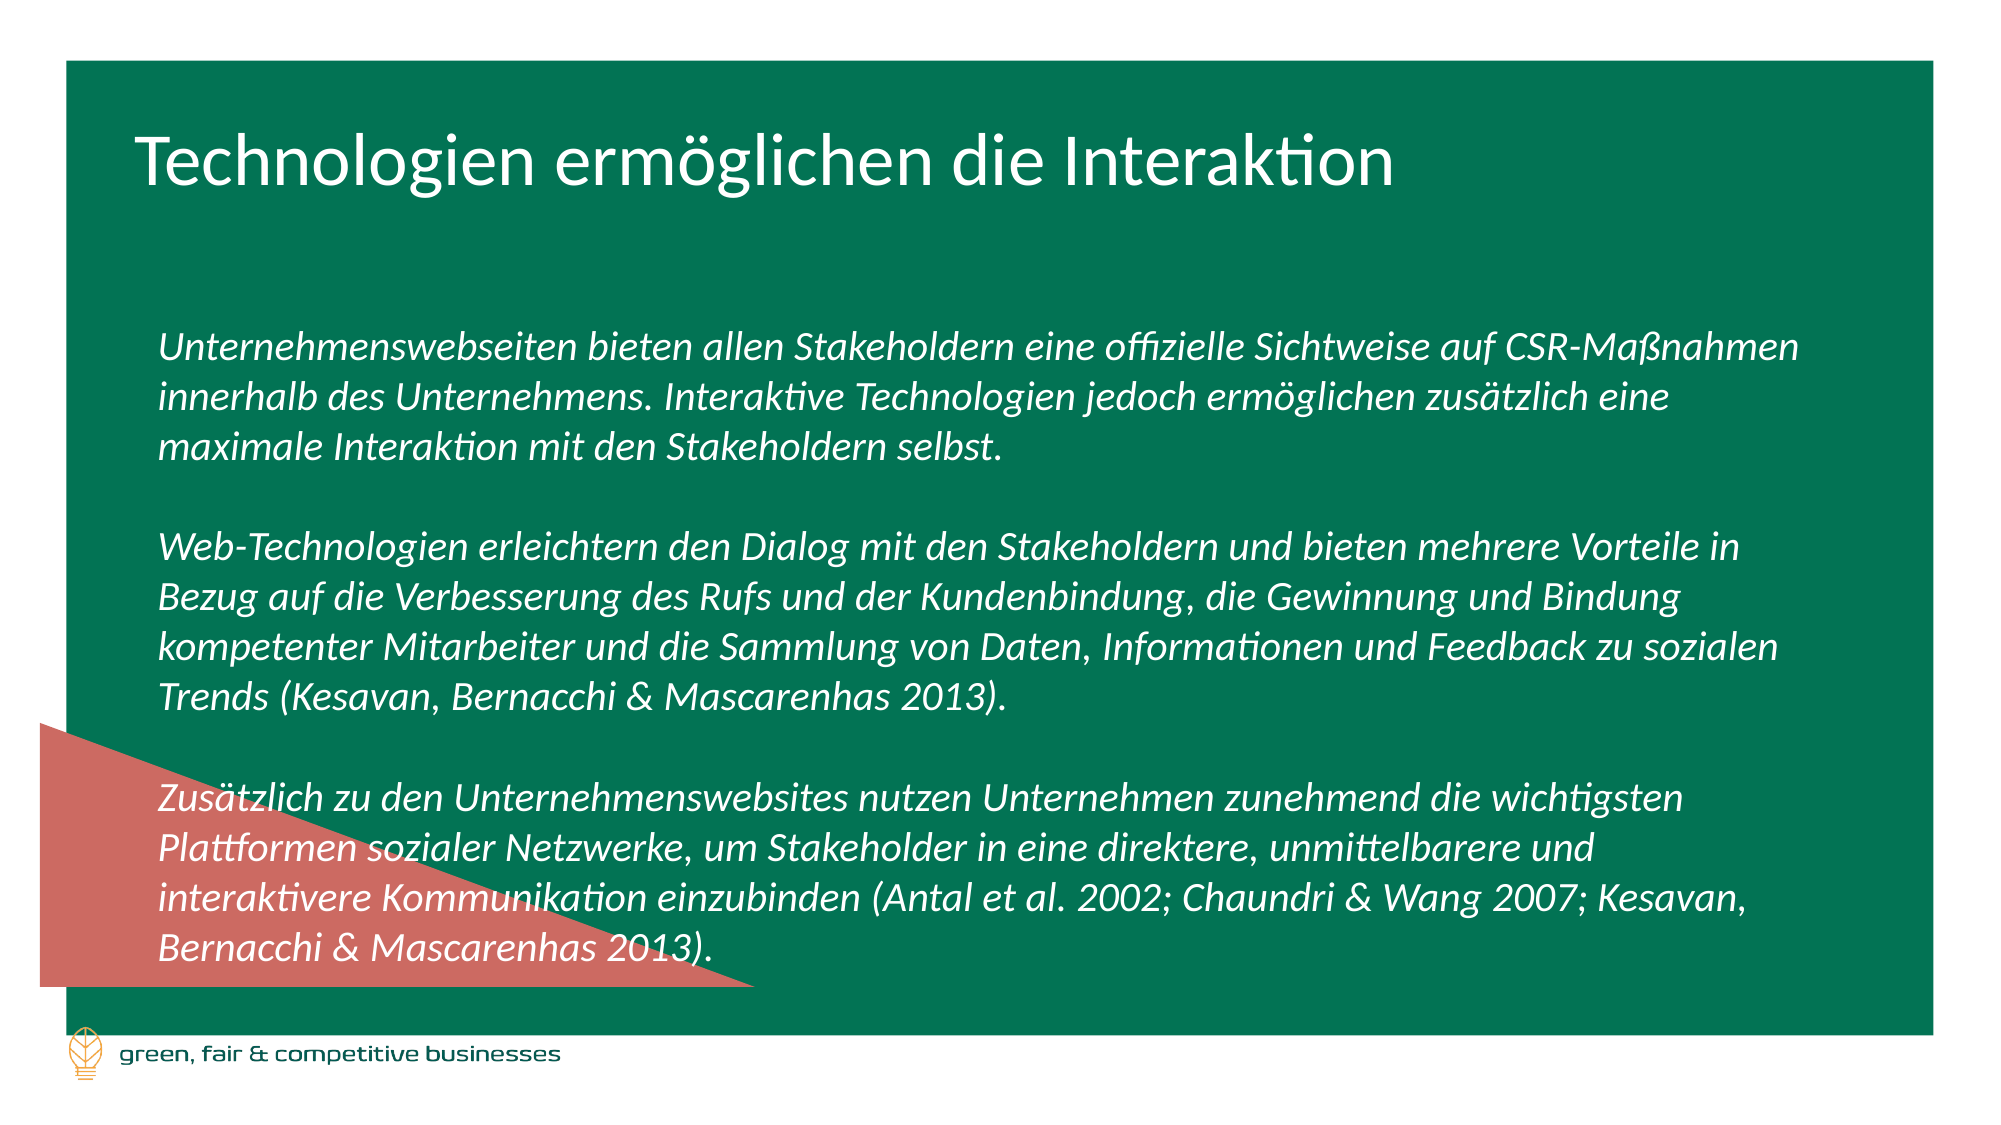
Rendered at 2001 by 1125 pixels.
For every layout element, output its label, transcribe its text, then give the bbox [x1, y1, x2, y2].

picture [50, 1012, 567, 1094]
list Technologien ermöglichen die Interaktion [119, 107, 1778, 264]
list Unternehmenswebseiten bieten allen Stakeholdern eine offizielle Sichtweise auf CSR-Maßnahmen innerhalb des Unternehmens. Interaktive Technologien jedoch ermöglichen zusätzlich eine maximale Interaktion mit den Stakeholdern selbst. Web-Technologien erleichtern den Dialog mit den Stakeholdern und bieten mehrere Vorteile in Bezug auf die Verbesserung des Rufs und der Kundenbindung, die Gewinnung und Bindung kompetenter Mitarbeiter und die Sammlung von Daten, Informationen und Feedback zu sozialen Trends (Kesavan, Bernacchi & Mascarenhas 2013). Zusätzlich zu den Unternehmenswebsites nutzen Unternehmen zunehmend die wichtigsten Plattformen sozialer Netzwerke, um Stakeholder in eine direktere, unmittelbarere und interaktivere Kommunikation einzubinden (Antal et al. 2002; Chaundri & Wang 2007; Kesavan, Bernacchi & Mascarenhas 2013). [142, 311, 1823, 874]
